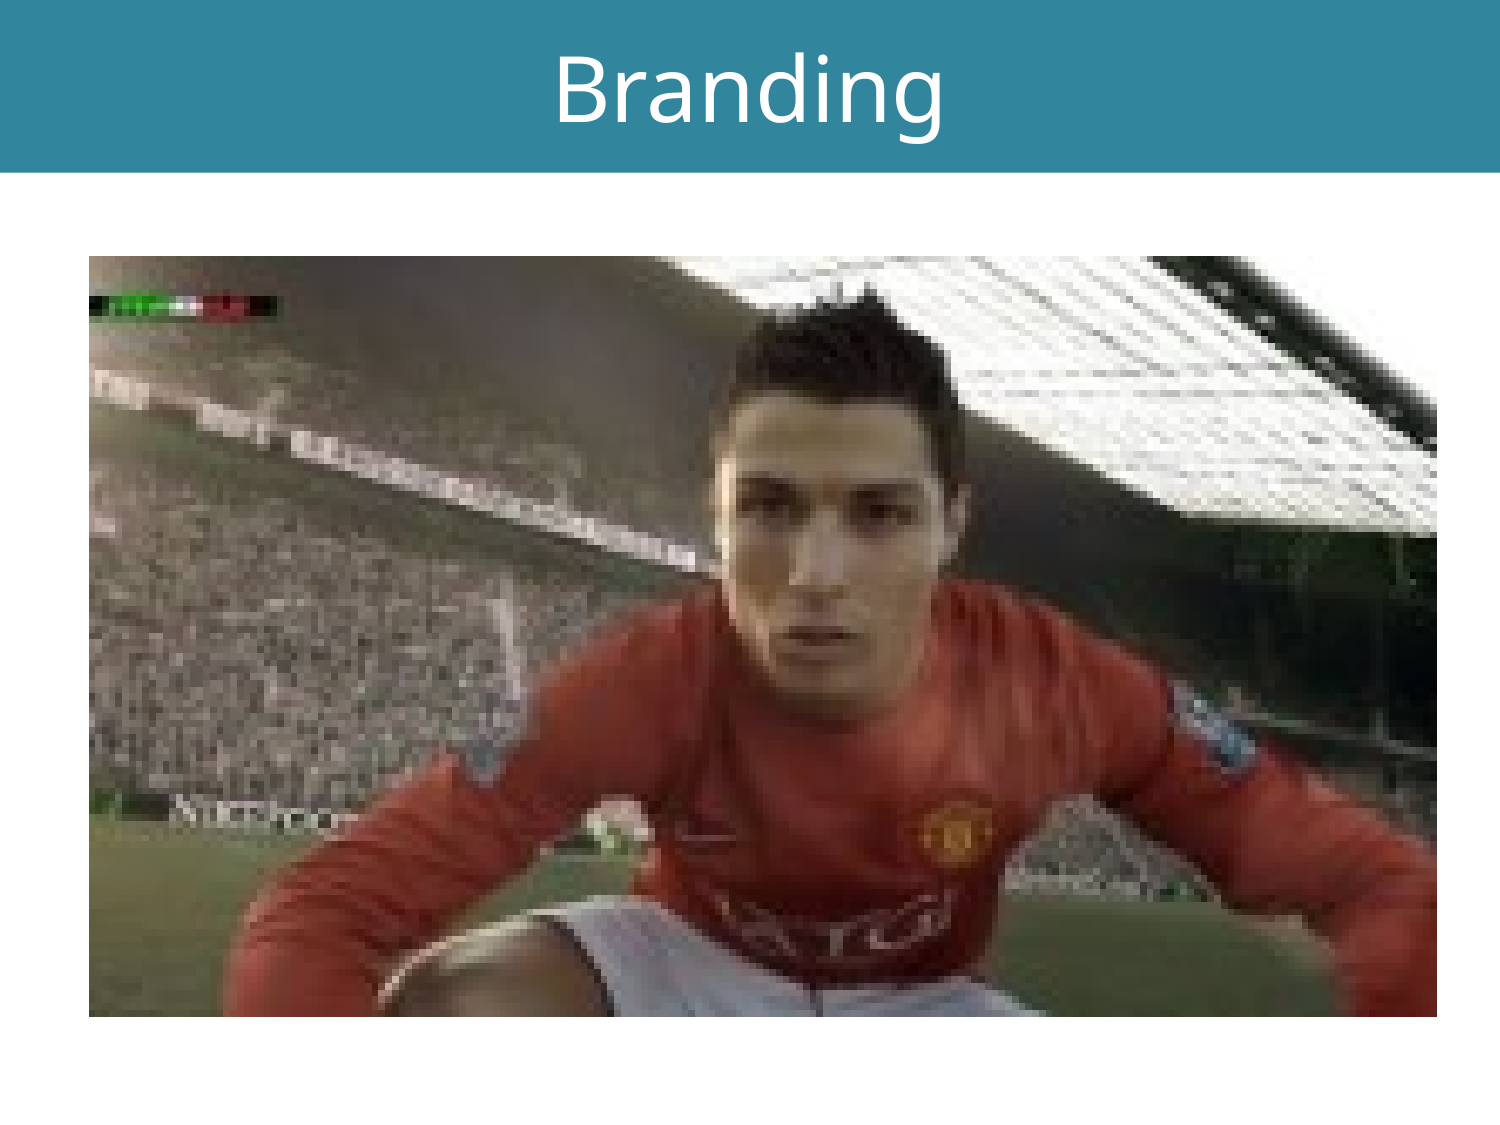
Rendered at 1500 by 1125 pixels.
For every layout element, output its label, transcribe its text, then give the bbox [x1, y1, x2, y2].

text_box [88, 255, 1438, 1018]
title Branding [0, 0, 1500, 173]
